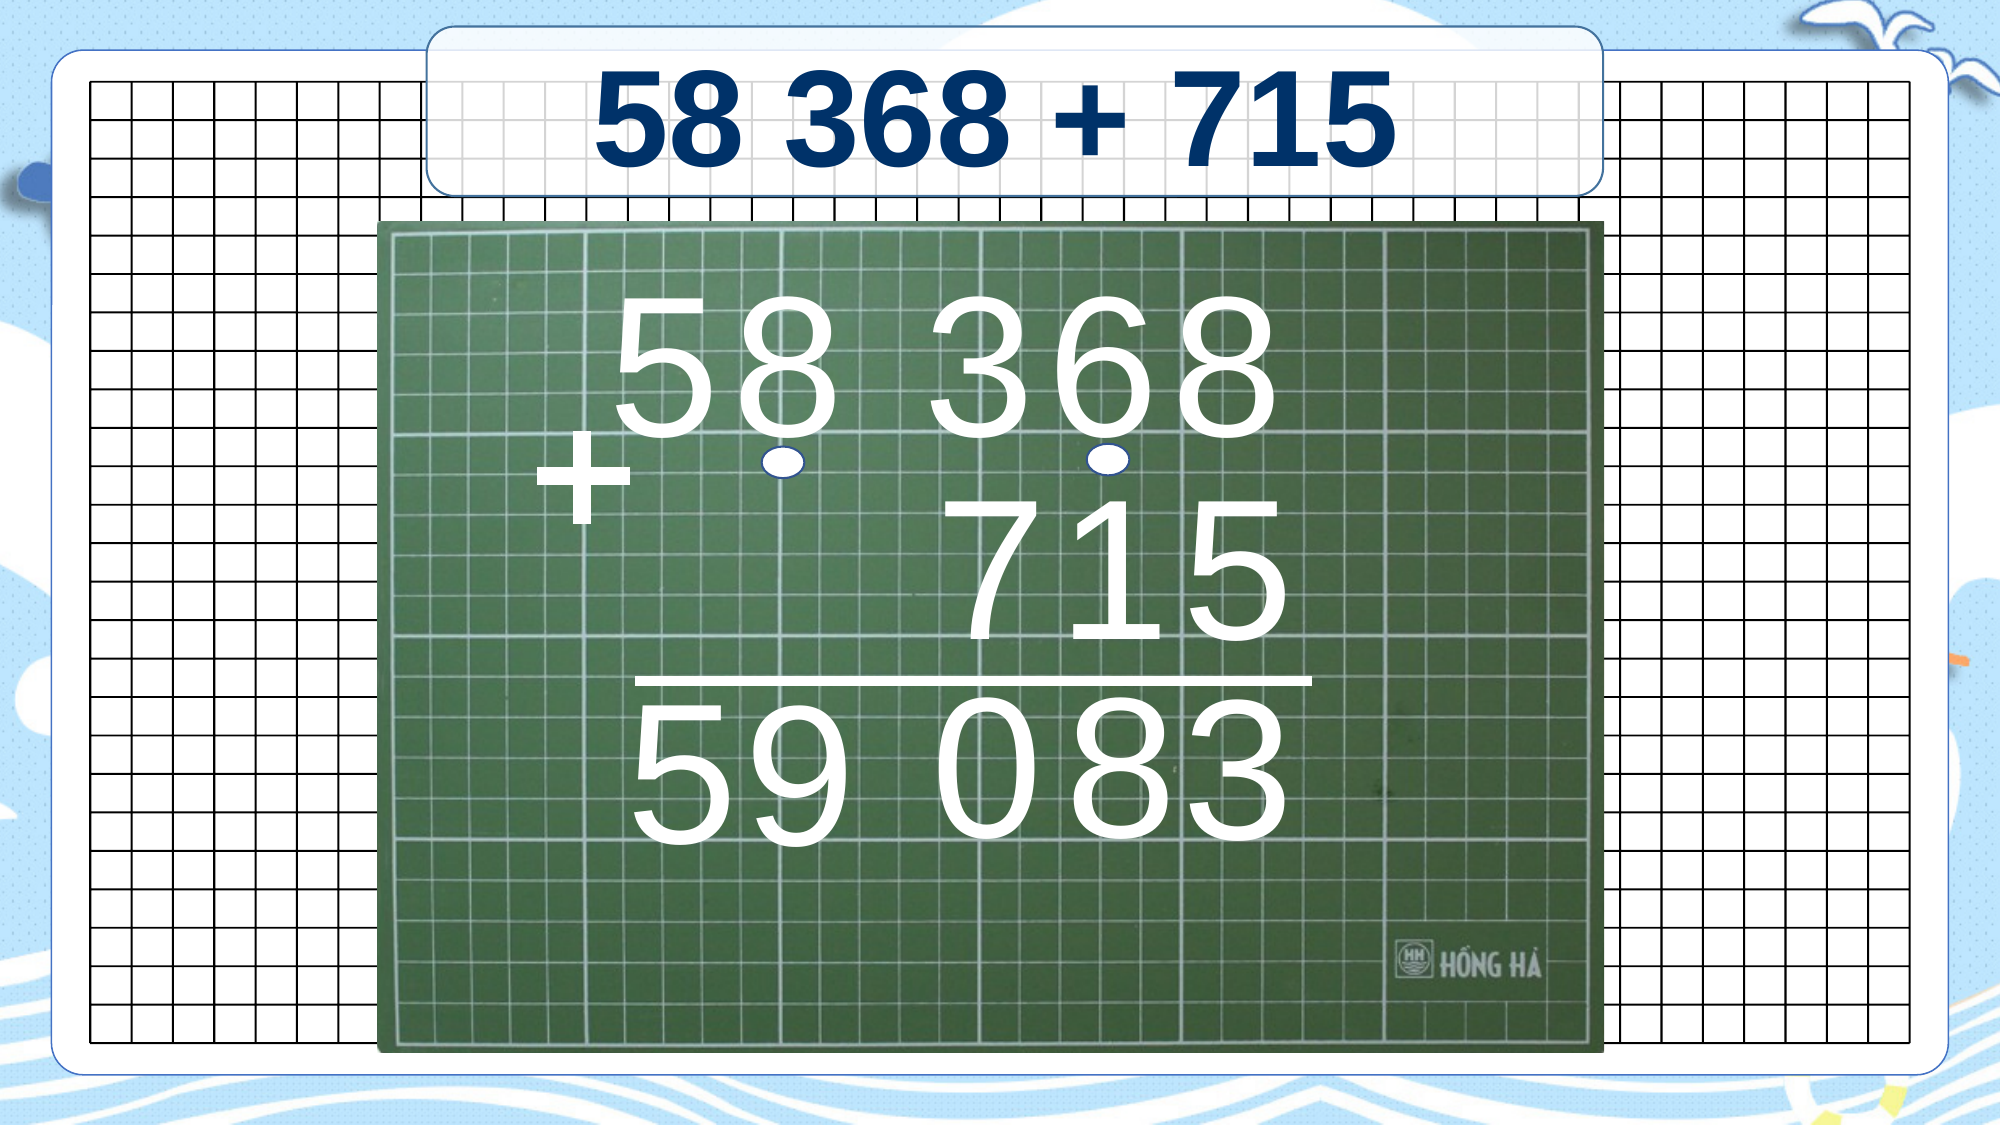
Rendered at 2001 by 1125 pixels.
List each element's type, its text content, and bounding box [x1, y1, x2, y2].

picture [0, 0, 2000, 1125]
text_box 58 368 + 715 [426, 26, 1604, 197]
